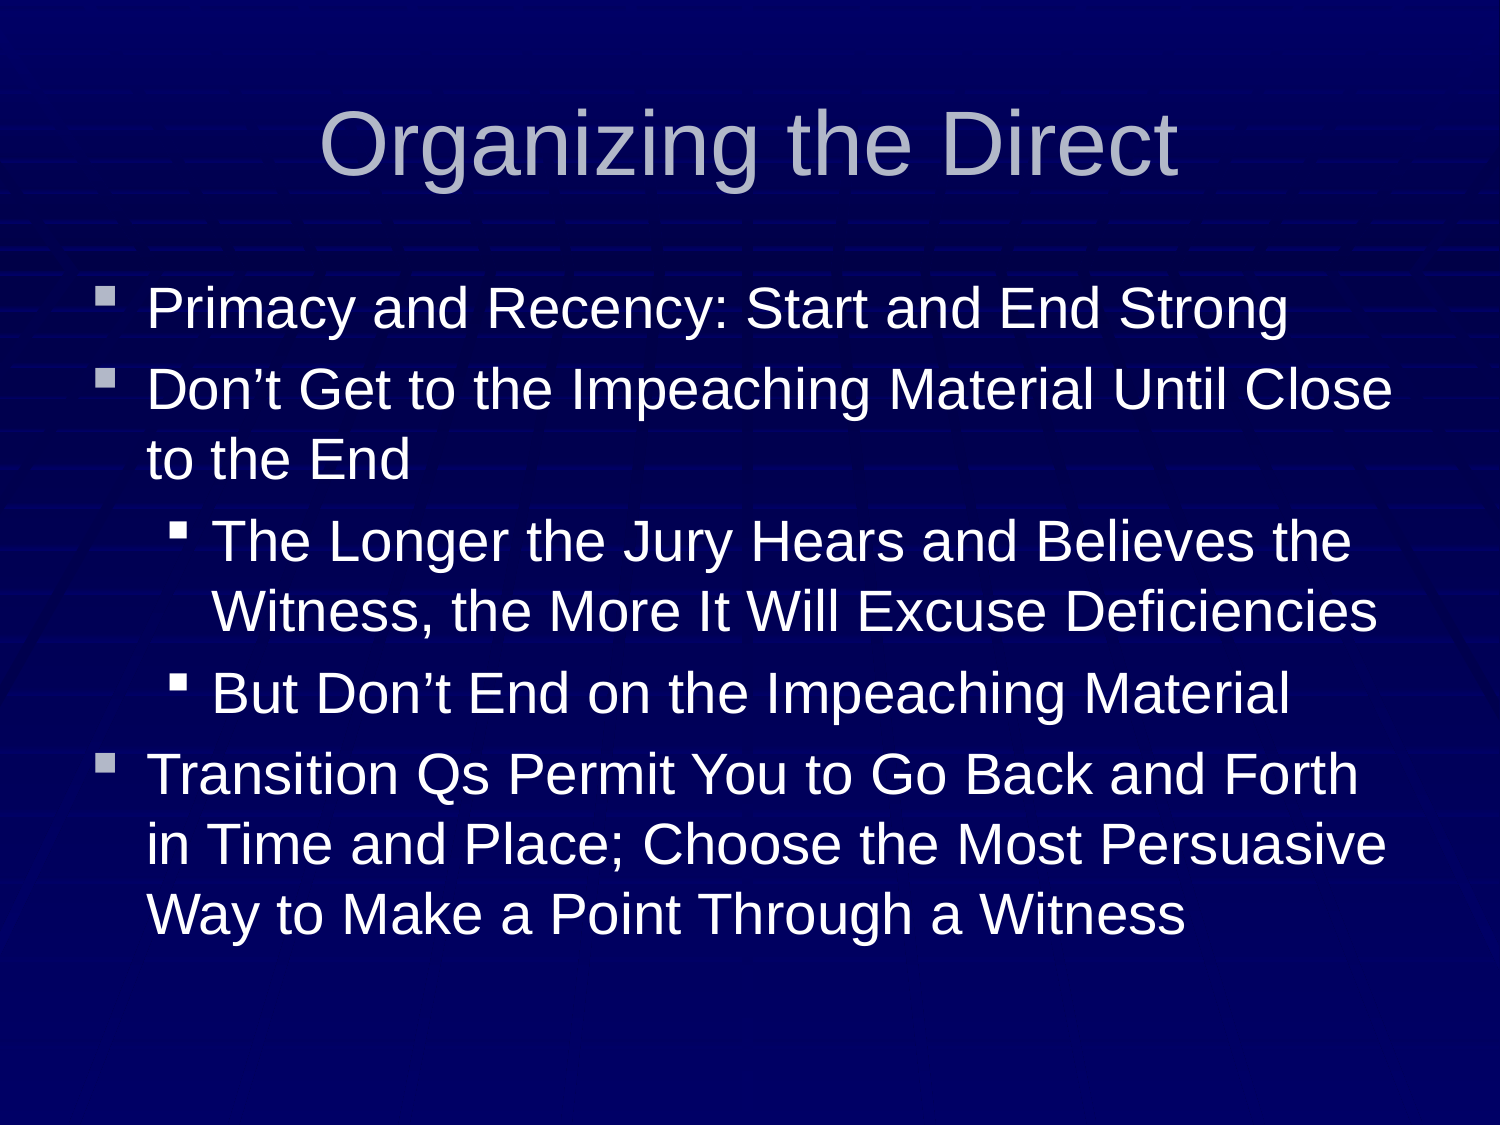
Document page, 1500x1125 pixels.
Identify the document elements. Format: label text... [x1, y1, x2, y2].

title Organizing the Direct [74, 44, 1425, 233]
list Primacy and Recency: Start and End Strong Don’t Get to the Impeaching Material Until Close to the End The Longer the Jury Hears and Believes the Witness, the More It Will Excuse Deficiencies But Don’t End on the Impeaching Material Transition Qs Permit You to Go Back and Forth in Time and Place; Choose the Most Persuasive Way to Make a Point Through a Witness [74, 262, 1425, 1000]
